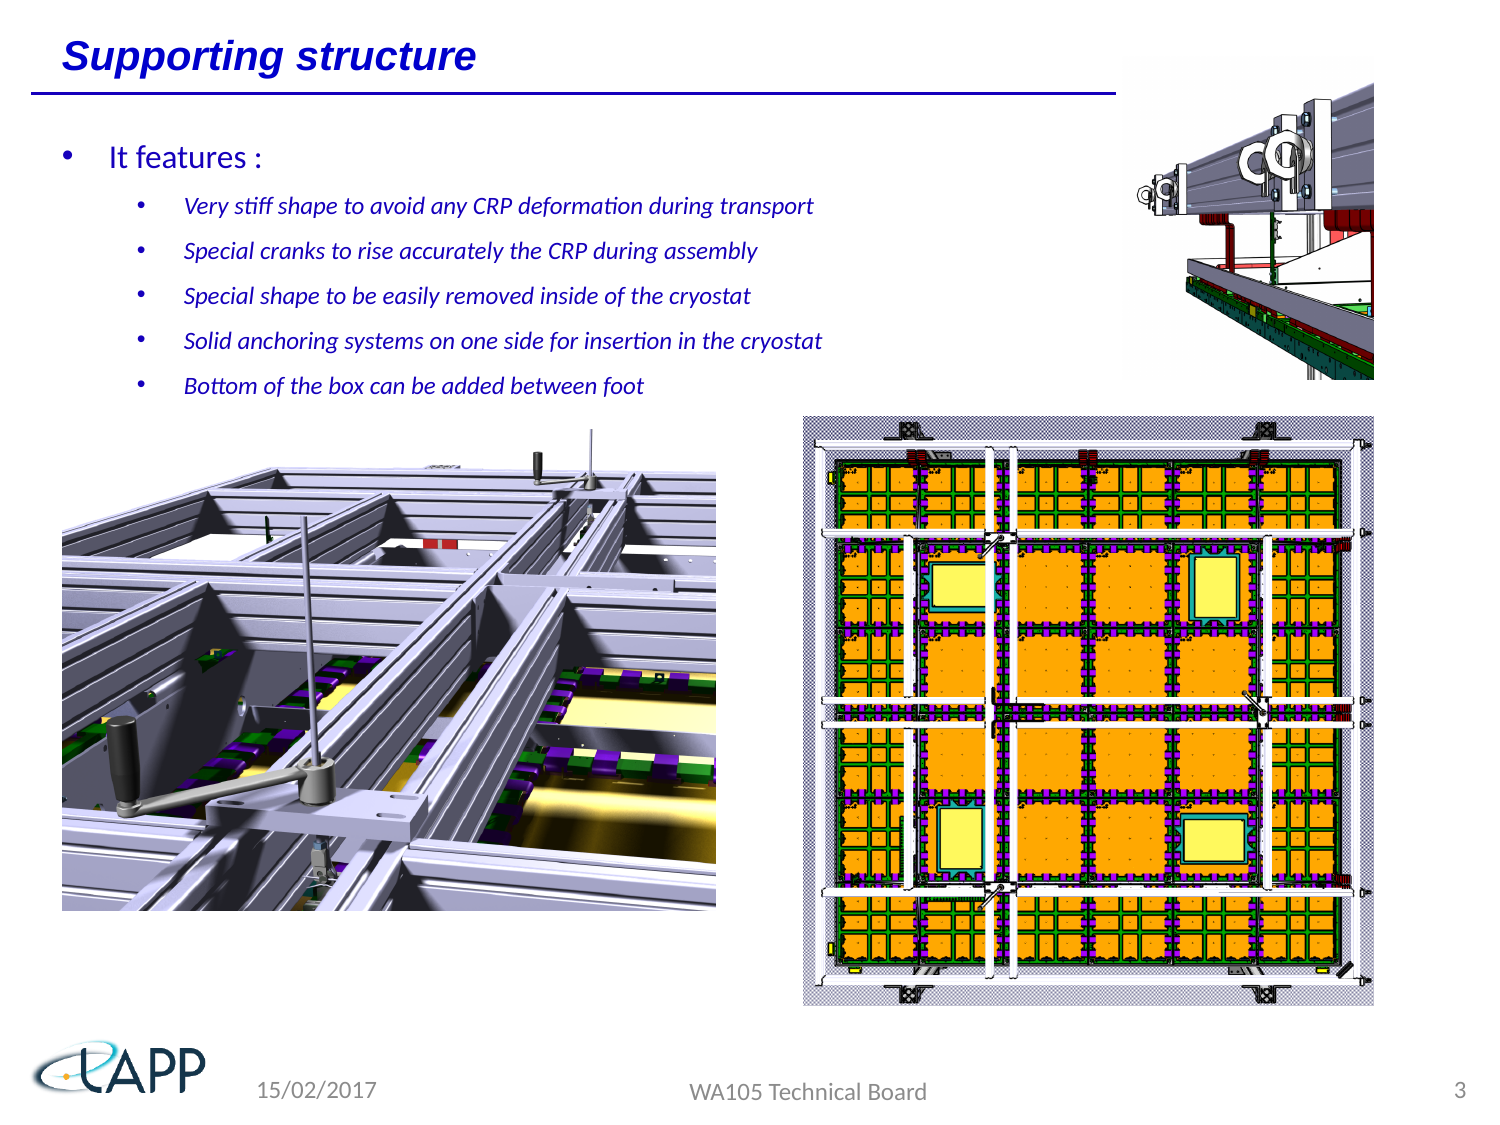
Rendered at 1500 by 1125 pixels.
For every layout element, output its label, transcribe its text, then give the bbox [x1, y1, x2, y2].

slide_number 3 [1144, 1066, 1482, 1110]
picture [62, 429, 716, 911]
text_box It features : Very stiff shape to avoid any CRP deformation during transport Special cranks to rise accurately the CRP during assembly Special shape to be easily removed inside of the cryostat Solid anchoring systems on one side for insertion in the cryostat Bottom of the box can be added between foot [46, 127, 1122, 327]
picture [1122, 56, 1374, 381]
title Supporting structure [46, 20, 1341, 94]
footer WA105 Technical Board [541, 1068, 1077, 1112]
picture [23, 1025, 216, 1122]
picture [803, 416, 1374, 1006]
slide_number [241, 1066, 408, 1110]
